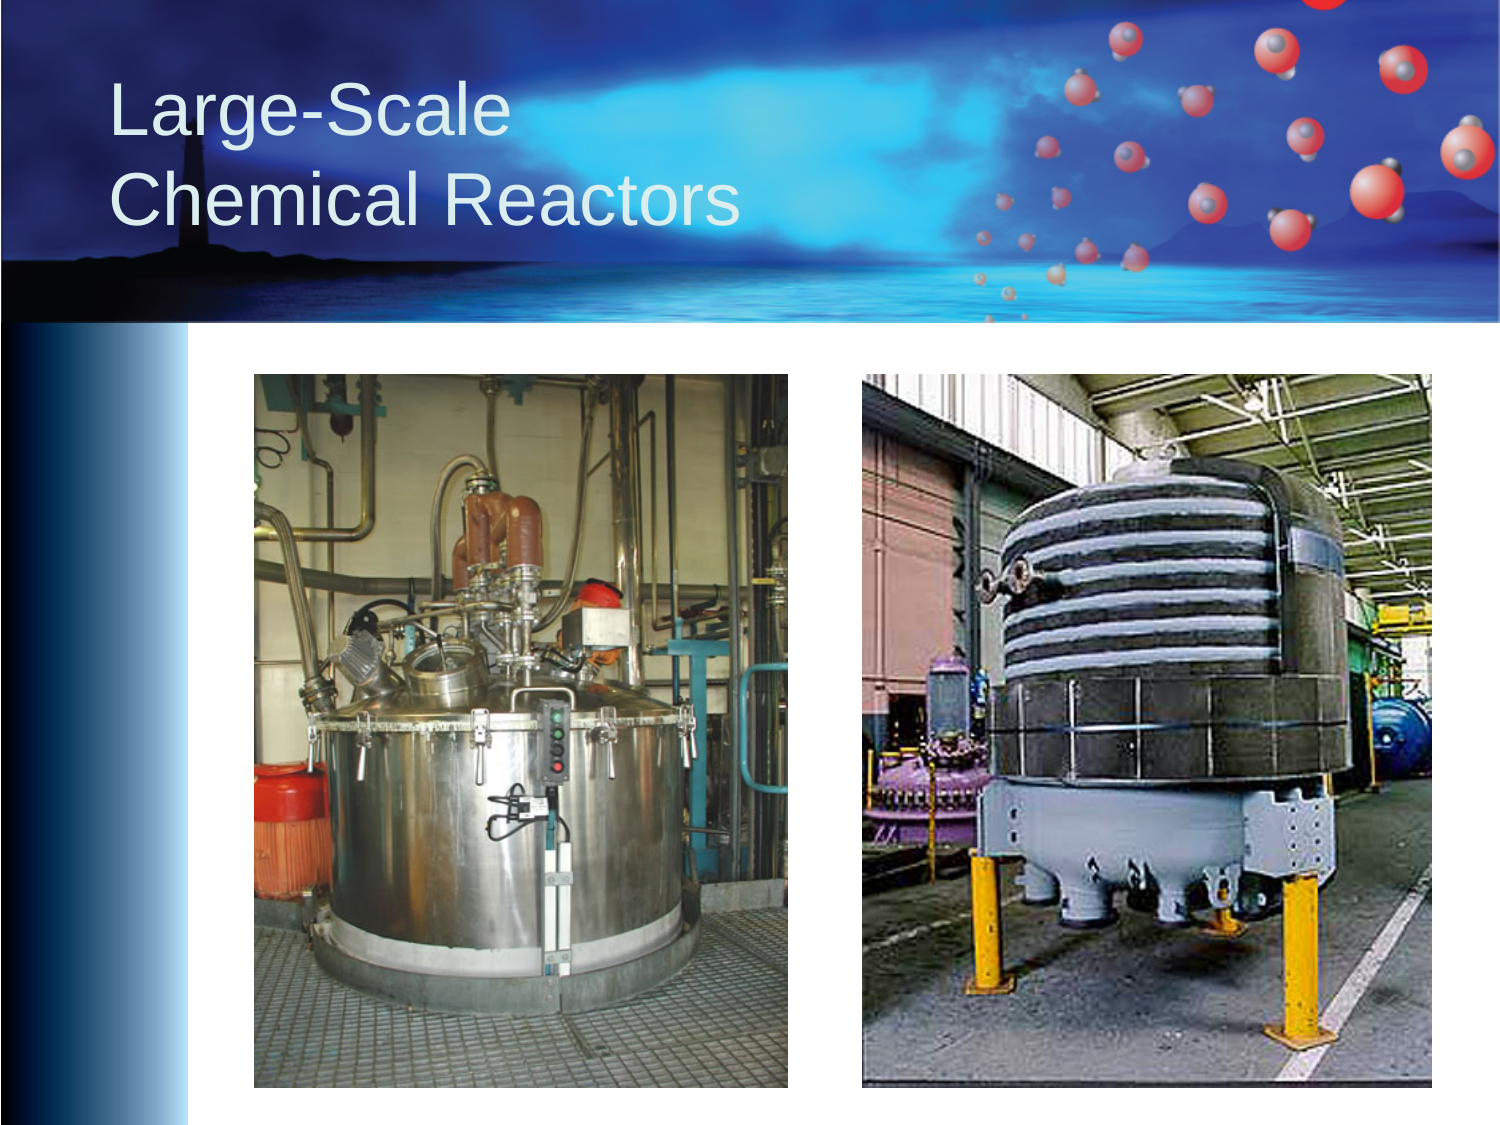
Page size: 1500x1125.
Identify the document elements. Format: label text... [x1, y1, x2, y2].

picture [254, 374, 788, 1088]
picture [862, 374, 1432, 1088]
title Large-Scale Chemical Reactors [93, 37, 800, 264]
picture [1, 0, 1500, 1125]
